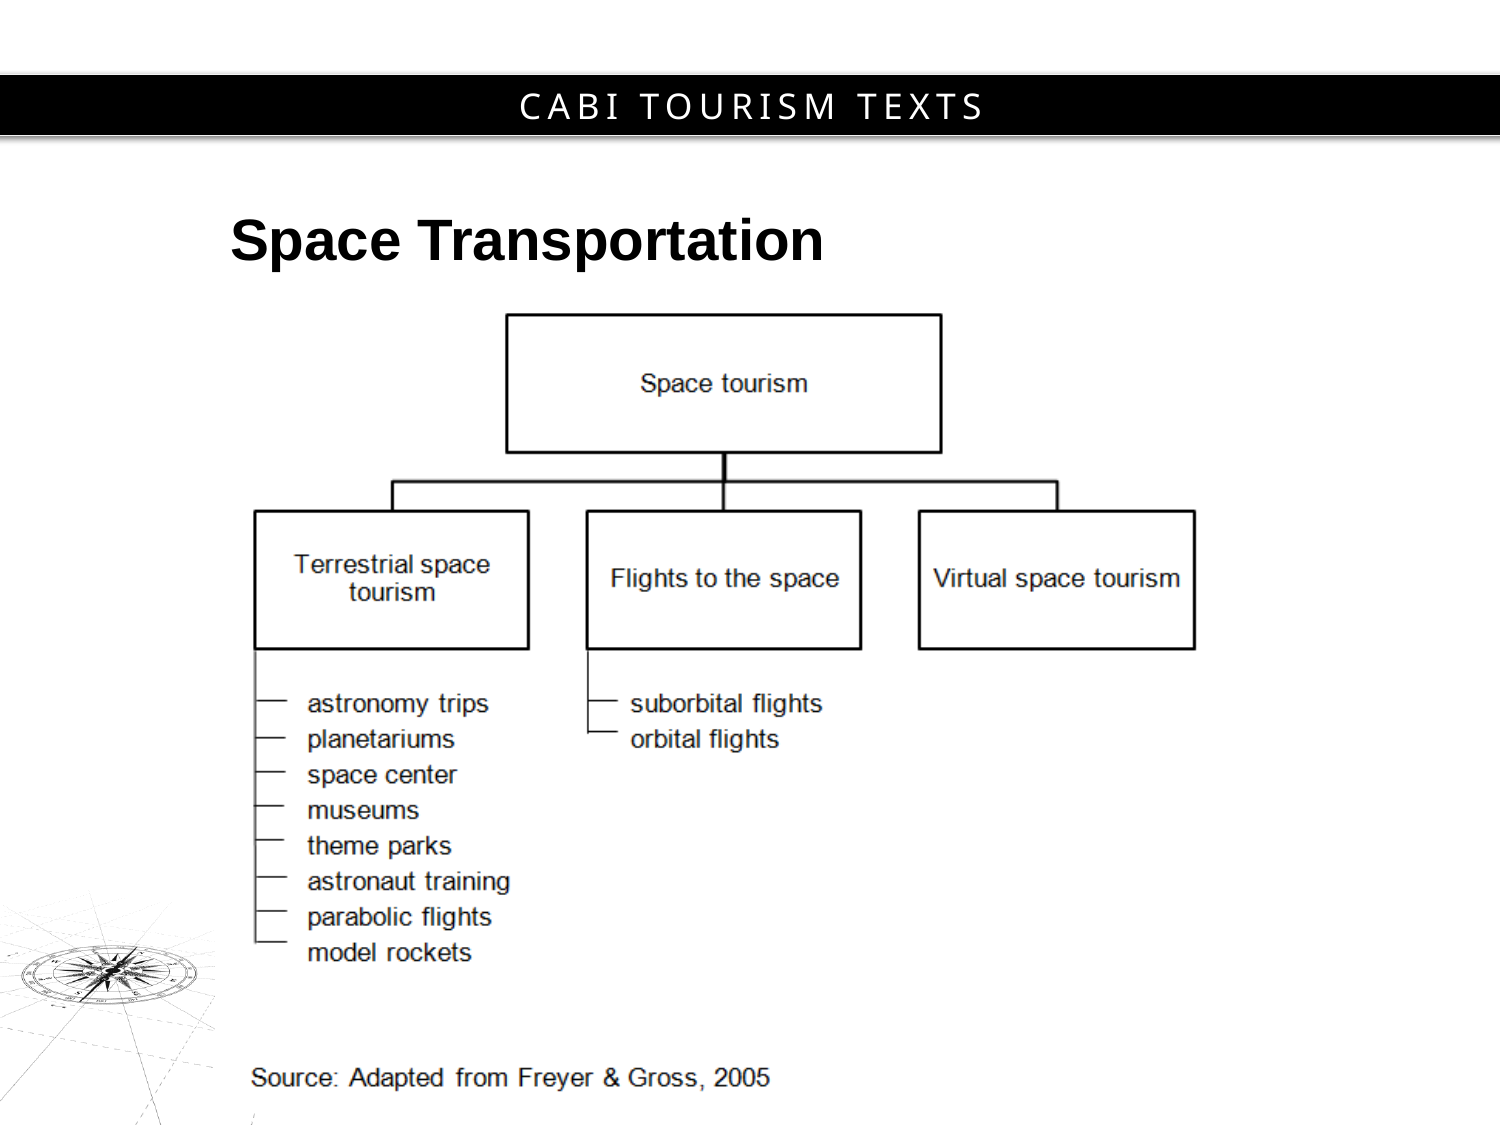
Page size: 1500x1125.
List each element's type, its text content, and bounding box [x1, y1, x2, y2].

title Space Transportation [215, 202, 1397, 275]
picture [0, 277, 1239, 1125]
